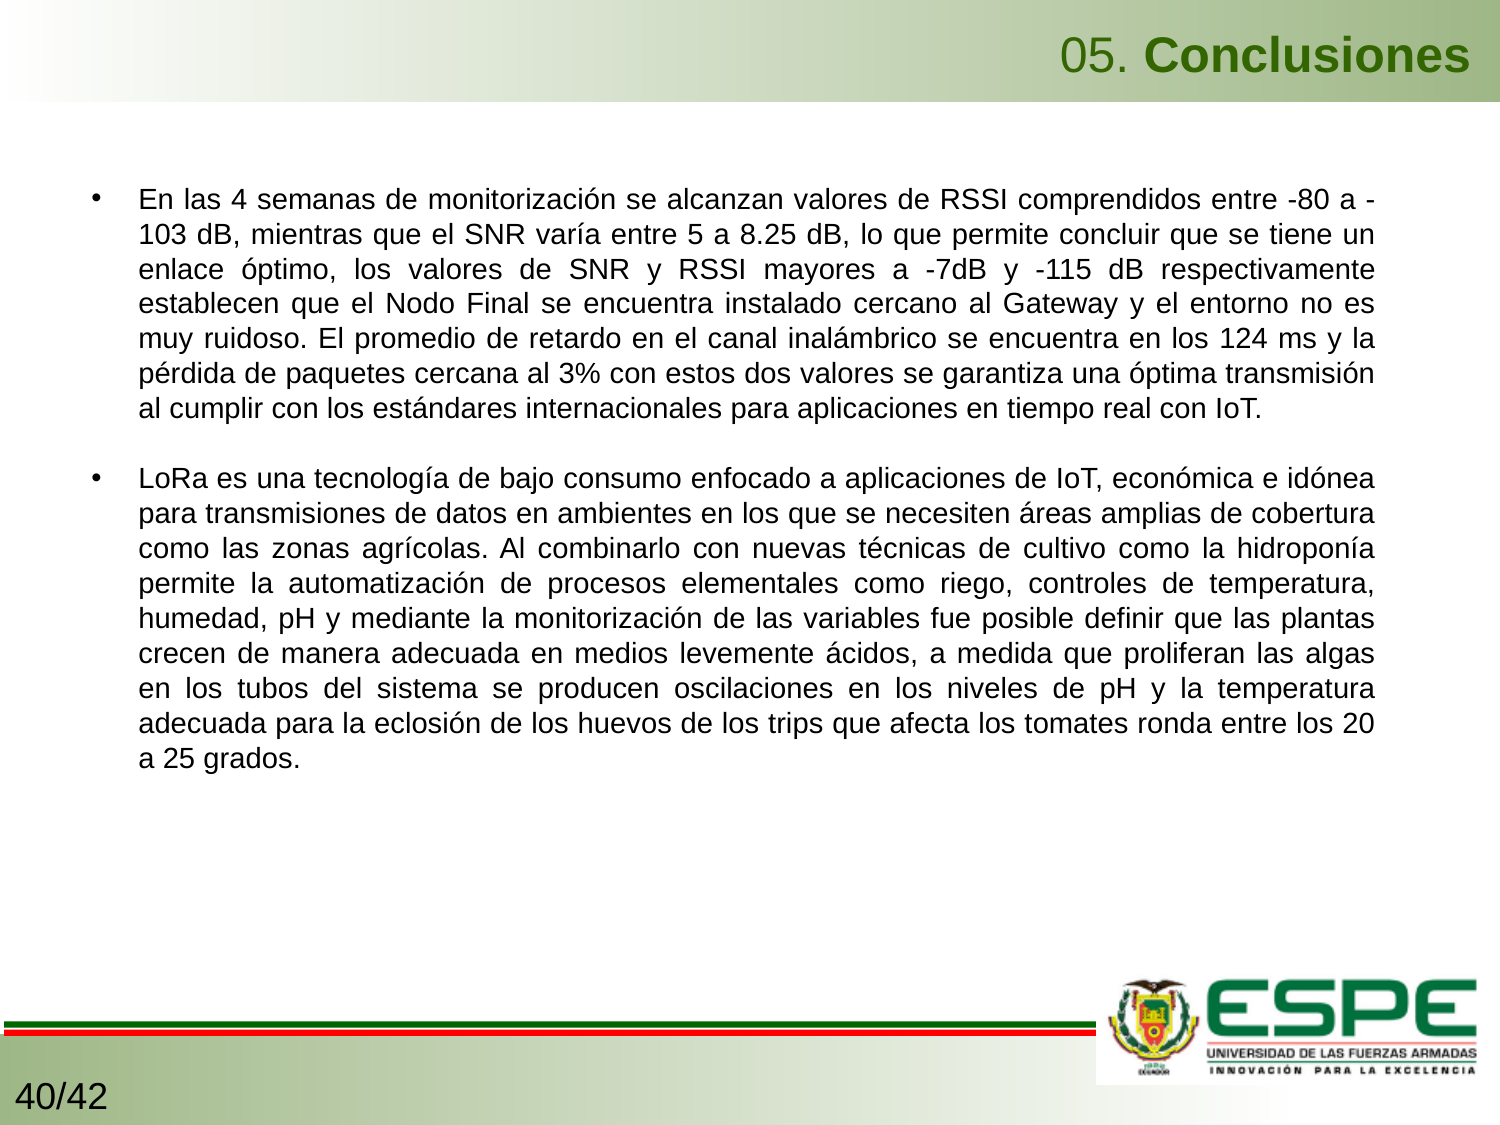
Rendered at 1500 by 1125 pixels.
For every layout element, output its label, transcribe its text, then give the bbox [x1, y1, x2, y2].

picture [1096, 965, 1483, 1085]
text_box 05. Conclusiones [1045, 15, 1500, 91]
text_box 40/42 [0, 1064, 136, 1125]
text_box En las 4 semanas de monitorización se alcanzan valores de RSSI comprendidos entre -80 a -103 dB, mientras que el SNR varía entre 5 a 8.25 dB, lo que permite concluir que se tiene un enlace óptimo, los valores de SNR y RSSI mayores a -7dB y -115 dB respectivamente establecen que el Nodo Final se encuentra instalado cercano al Gateway y el entorno no es muy ruidoso. El promedio de retardo en el canal inalámbrico se encuentra en los 124 ms y la pérdida de paquetes cercana al 3% con estos dos valores se garantiza una óptima transmisión al cumplir con los estándares internacionales para aplicaciones en tiempo real con IoT. LoRa es una tecnología de bajo consumo enfocado a aplicaciones de IoT, económica e idónea para transmisiones de datos en ambientes en los que se necesiten áreas amplias de cobertura como las zonas agrícolas. Al combinarlo con nuevas técnicas de cultivo como la hidroponía permite la automatización de procesos elementales como riego, controles de temperatura, humedad, pH y mediante la monitorización de las variables fue posible definir que las plantas crecen de manera adecuada en medios levemente ácidos, a medida que proliferan las algas en los tubos del sistema se producen oscilaciones en los niveles de pH y la temperatura adecuada para la eclosión de los huevos de los trips que afecta los tomates ronda entre los 20 a 25 grados. [76, 172, 1392, 782]
